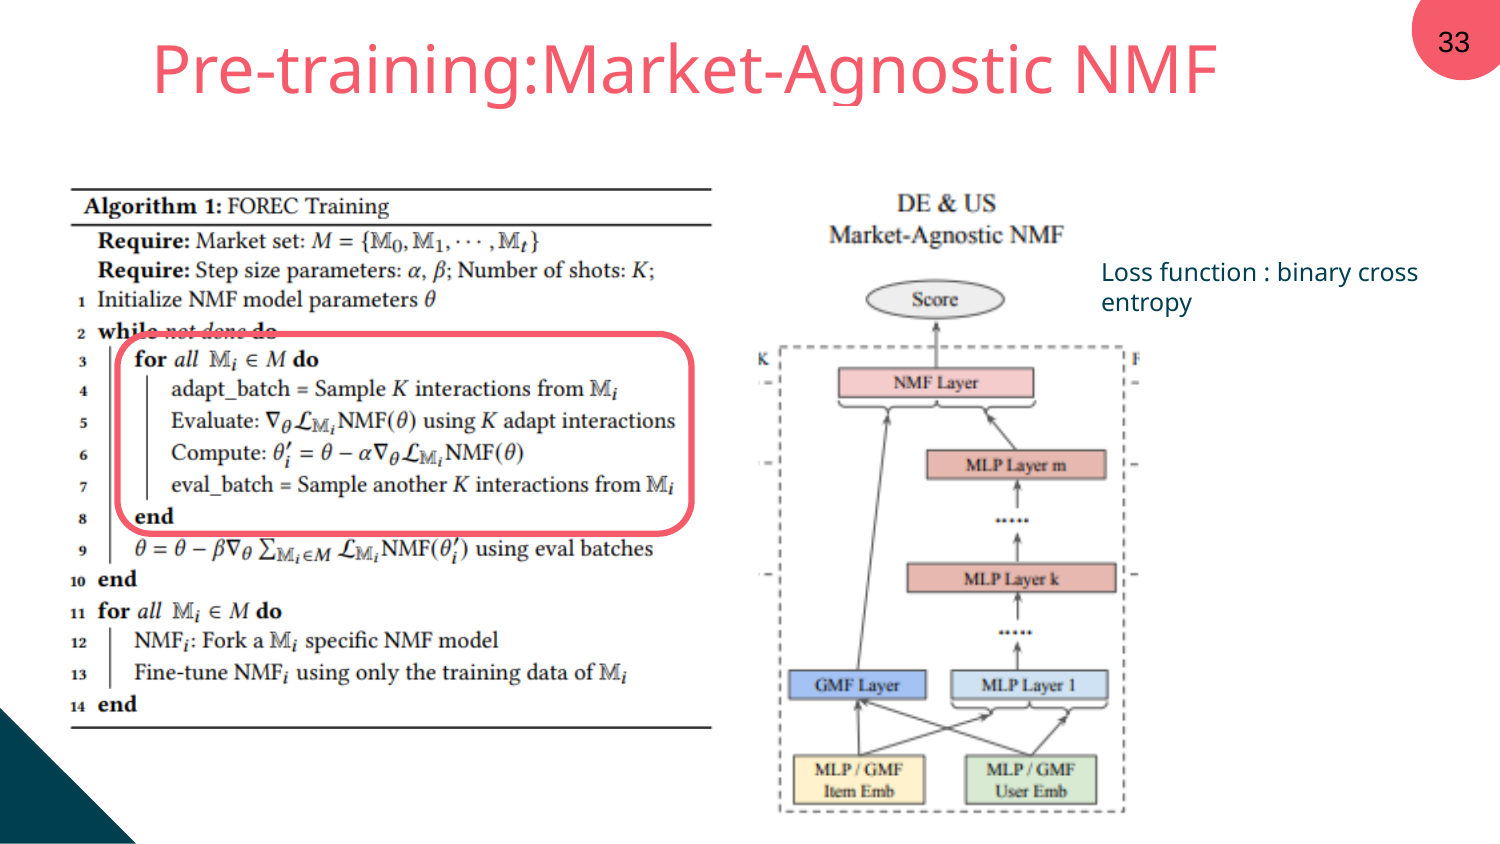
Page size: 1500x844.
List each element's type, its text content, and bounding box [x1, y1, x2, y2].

picture [56, 170, 730, 737]
slide_number 33 [1395, 15, 1486, 81]
title Pre-training:Market-Agnostic NMF [136, 18, 1368, 114]
text_box Loss function : binary cross entropy [1144, 248, 1500, 324]
picture [758, 106, 1140, 817]
